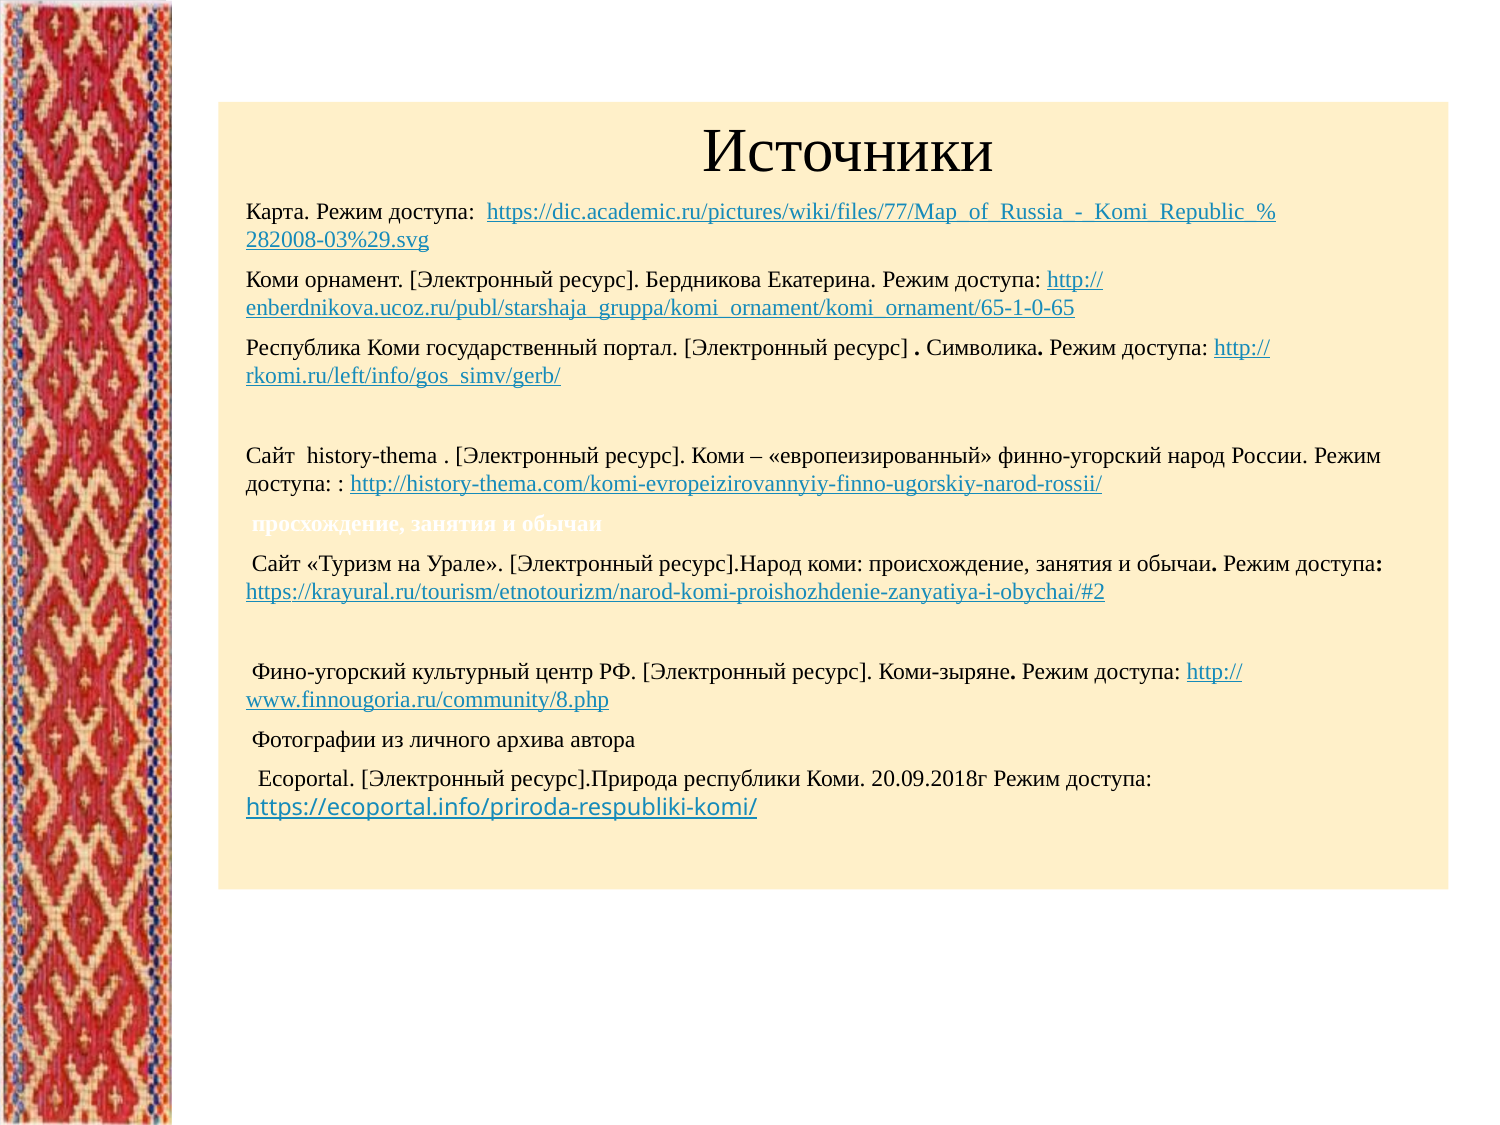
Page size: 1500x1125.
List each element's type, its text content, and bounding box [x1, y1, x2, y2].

list Источники Карта. Режим доступа: https://dic.academic.ru/pictures/wiki/files/77/Map_of_Russia_-_Komi_Republic_%282008-03%29.svg Коми орнамент. [Электронный ресурс]. Бердникова Екатерина. Режим доступа: http://enberdnikova.ucoz.ru/publ/starshaja_gruppa/komi_ornament/komi_ornament/65-1-0-65 Республика Коми государственный портал. [Электронный ресурс] . Символика. Режим доступа: http://rkomi.ru/left/info/gos_simv/gerb/ Сайт history-thema . [Электронный ресурс]. Коми – «европеизированный» финно-угорский народ России. Режим доступа: : http://history-thema.com/komi-evropeizirovannyiy-finno-ugorskiy-narod-rossii/ просхождение, занятия и обычаи Сайт «Туризм на Урале». [Электронный ресурс].Народ коми: происхождение, занятия и обычаи. Режим доступа: https://krayural.ru/tourism/etnotourizm/narod-komi-proishozhdenie-zanyatiya-i-obychai/#2 Фино-угорский культурный центр РФ. [Электронный ресурс]. Коми-зыряне. Режим доступа: http://www.finnougoria.ru/community/8.php Фотографии из личного архива автора Еcoportal. [Электронный ресурс].Природа республики Коми. 20.09.2018г Режим доступа: https://ecoportal.info/priroda-respubliki-komi/ [218, 101, 1449, 890]
picture [0, 1, 652, 1125]
